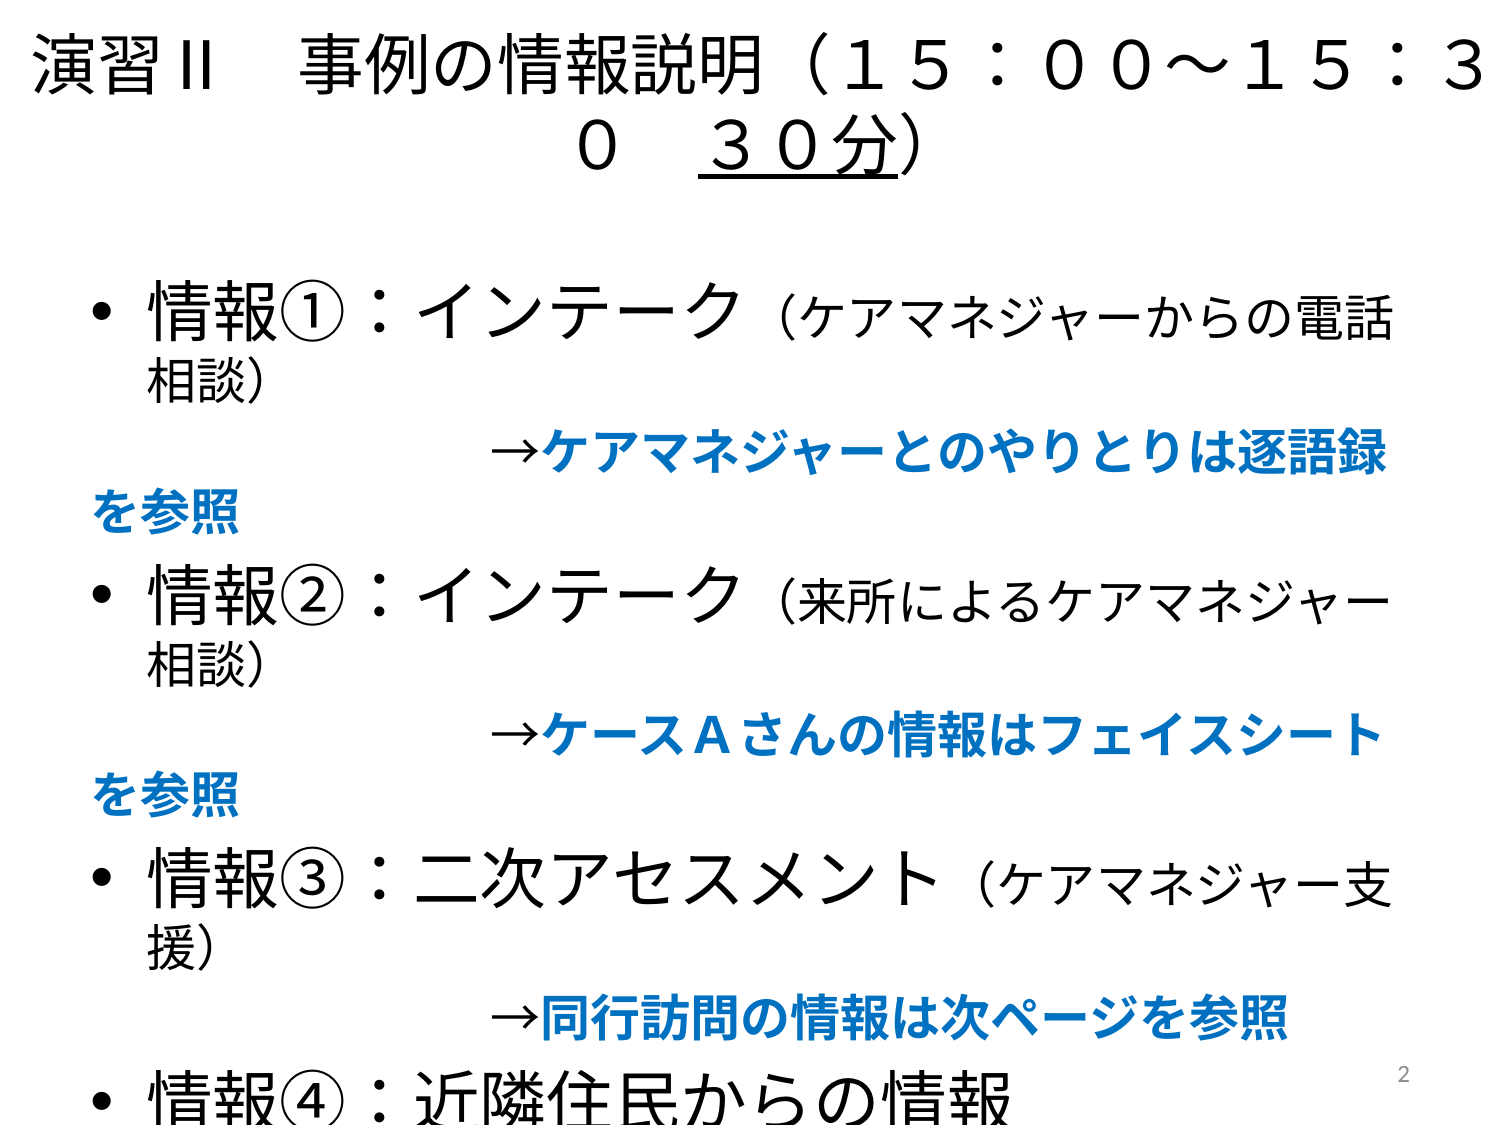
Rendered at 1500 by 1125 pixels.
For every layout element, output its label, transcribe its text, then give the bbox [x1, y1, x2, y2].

slide_number 2 [1074, 1042, 1425, 1103]
title 演習Ⅱ 事例の情報説明（１５：００～１５：３０ ３０分） [0, 8, 1500, 197]
list 情報①：インテーク（ケアマネジャーからの電話相談） →ケアマネジャーとのやりとりは逐語録を参照 情報②：インテーク（来所によるケアマネジャー相談） →ケースＡさんの情報はフェイスシートを参照 情報③：二次アセスメント（ケアマネジャー支援） →同行訪問の情報は次ページを参照 情報④：近隣住民からの情報 →聴取内容は次ページを参照 [75, 262, 1425, 1005]
